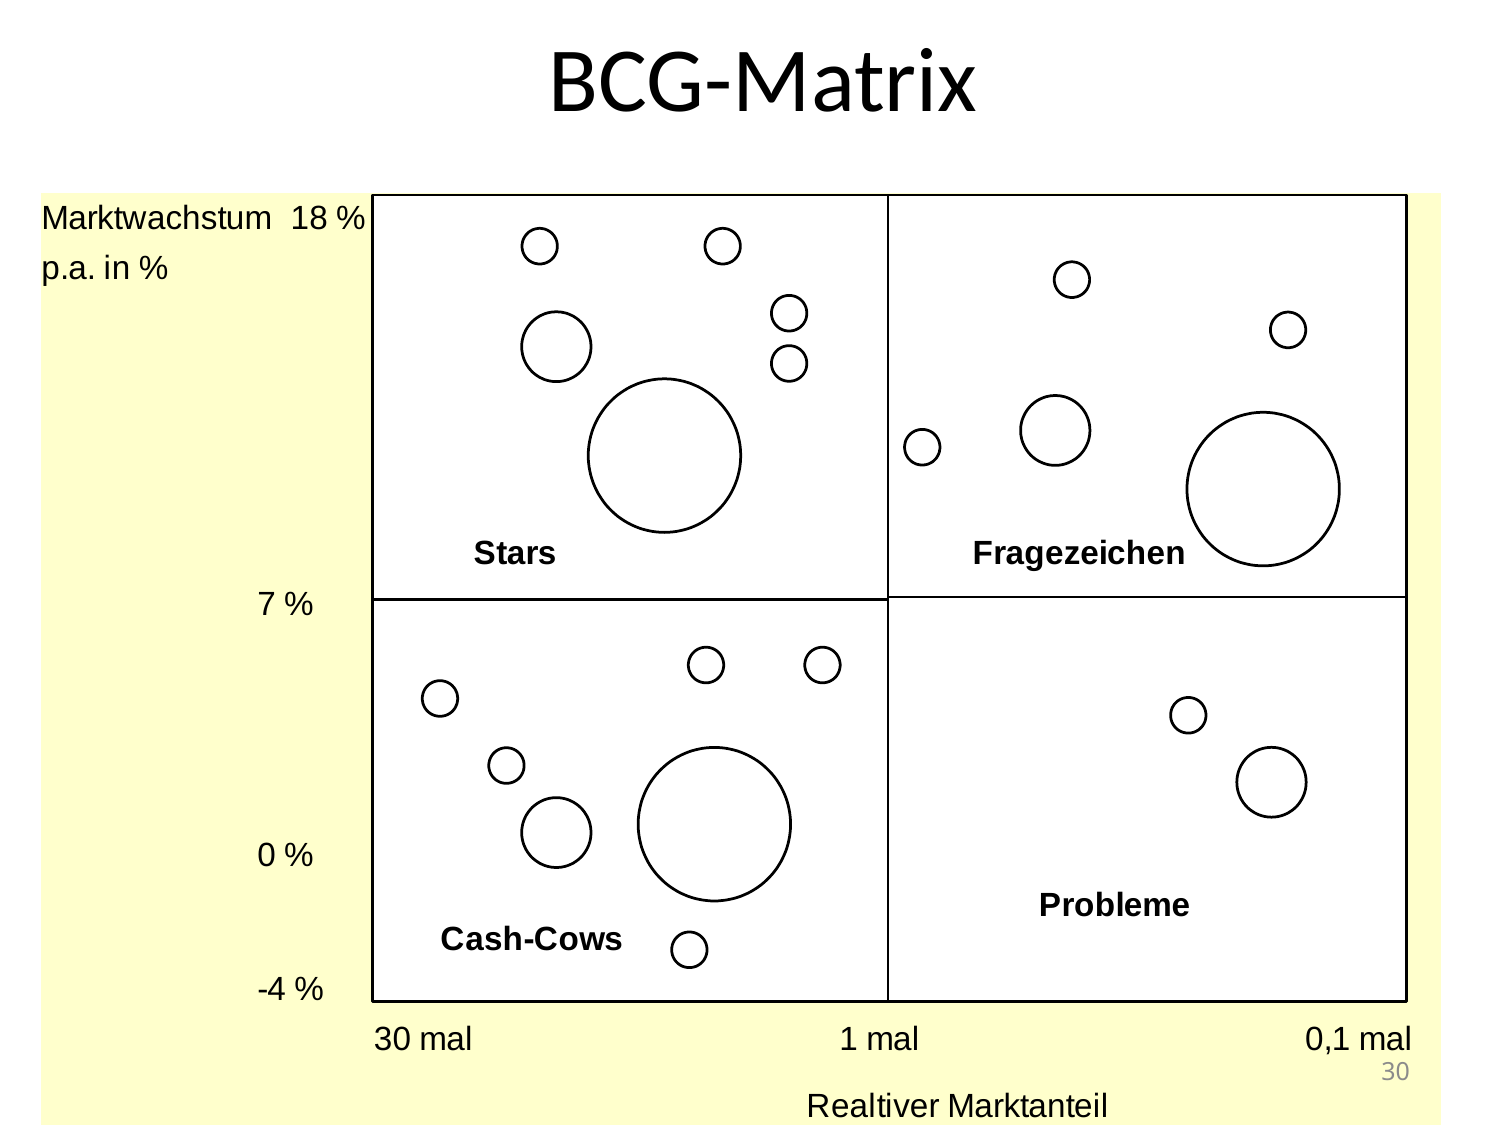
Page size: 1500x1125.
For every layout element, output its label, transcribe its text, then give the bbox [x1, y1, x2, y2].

title BCG-Matrix [88, 0, 1439, 149]
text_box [40, 193, 1442, 1125]
